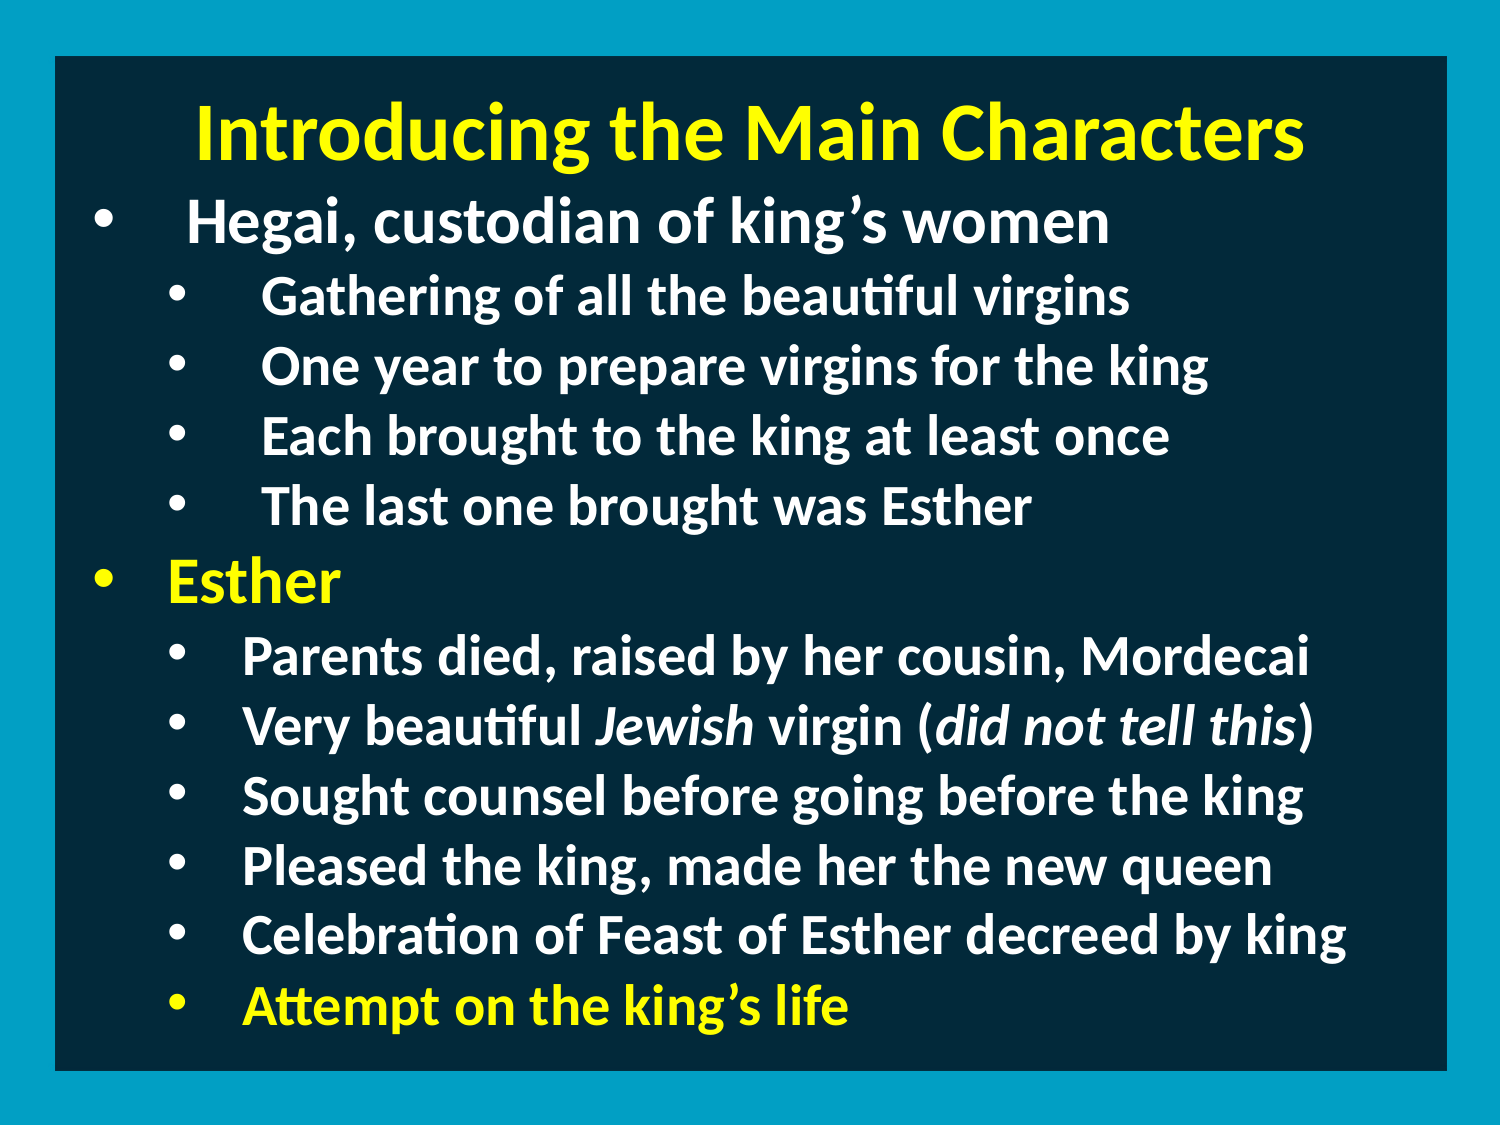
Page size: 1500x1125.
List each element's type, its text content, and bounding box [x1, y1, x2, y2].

text_box Introducing the Main Characters Hegai, custodian of king’s women Gathering of all the beautiful virgins One year to prepare virgins for the king Each brought to the king at least once The last one brought was Esther Esther Parents died, raised by her cousin, Mordecai Very beautiful Jewish virgin (did not tell this) Sought counsel before going before the king Pleased the king, made her the new queen Celebration of Feast of Esther decreed by king Attempt on the king’s life [77, 69, 1424, 1045]
